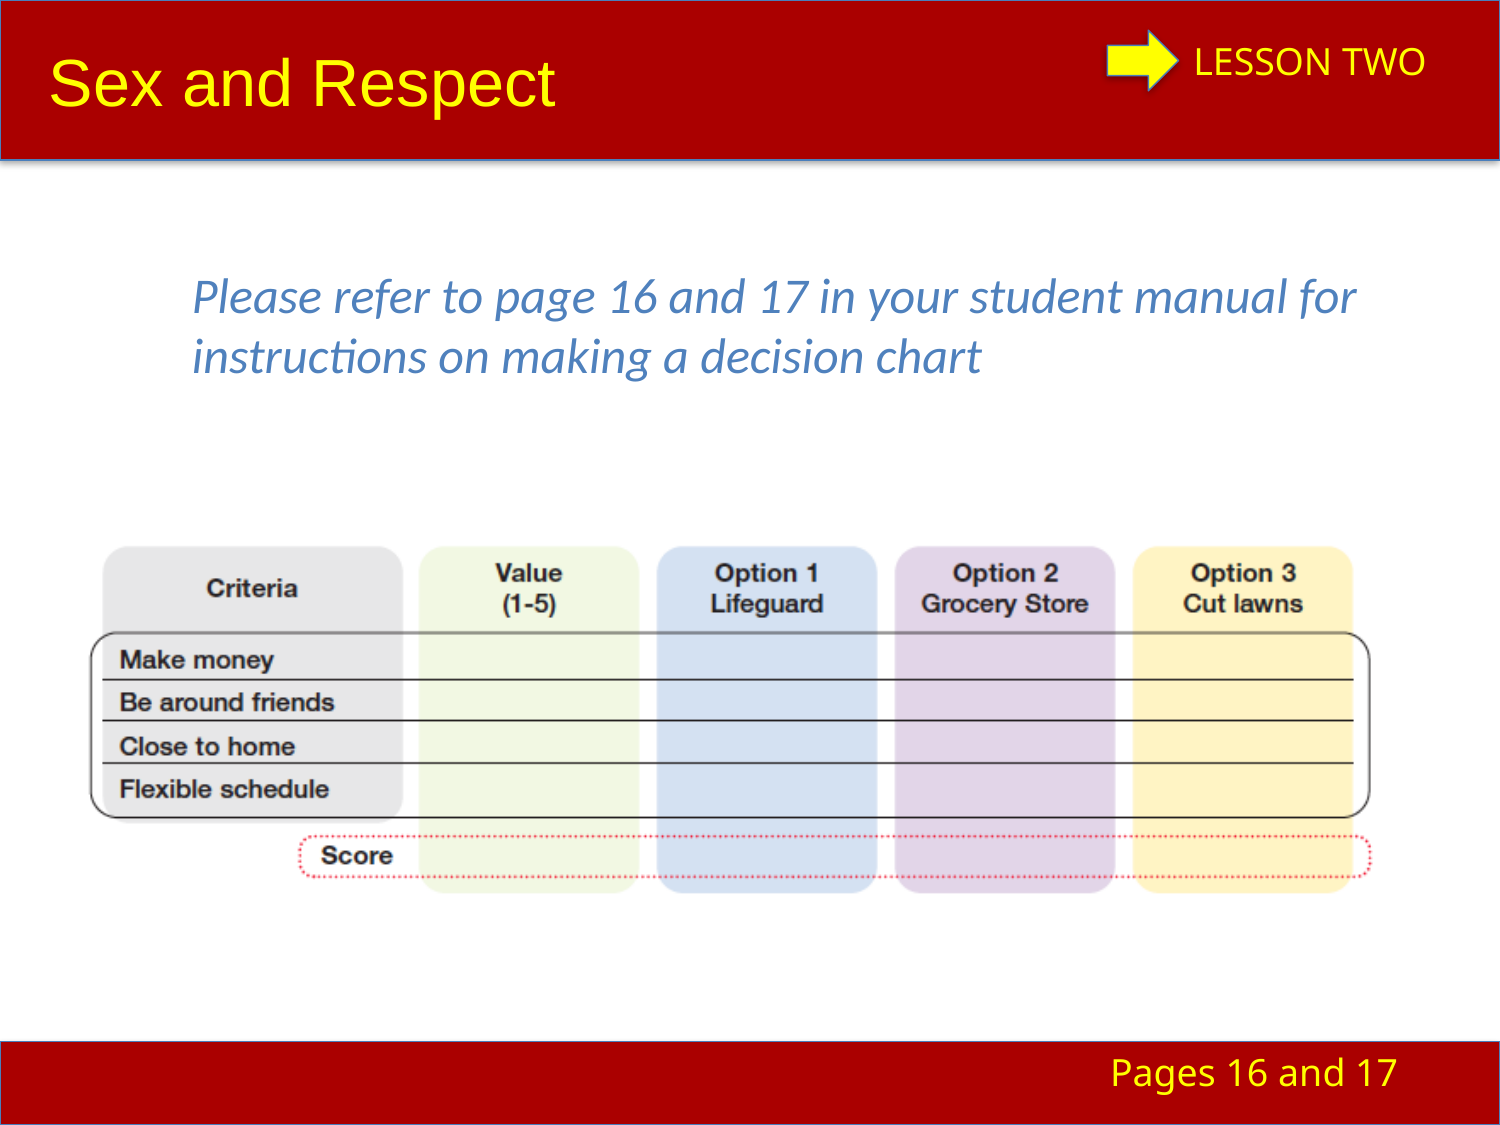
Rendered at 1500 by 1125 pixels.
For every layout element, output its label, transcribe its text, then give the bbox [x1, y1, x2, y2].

text_box Pages 16 and 17 [1095, 1041, 1477, 1102]
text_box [0, 0, 1500, 161]
picture [33, 509, 1422, 915]
text_box [0, 1041, 1500, 1125]
text_box Please refer to page 16 and 17 in your student manual for instructions on making a decision chart [177, 255, 1407, 441]
